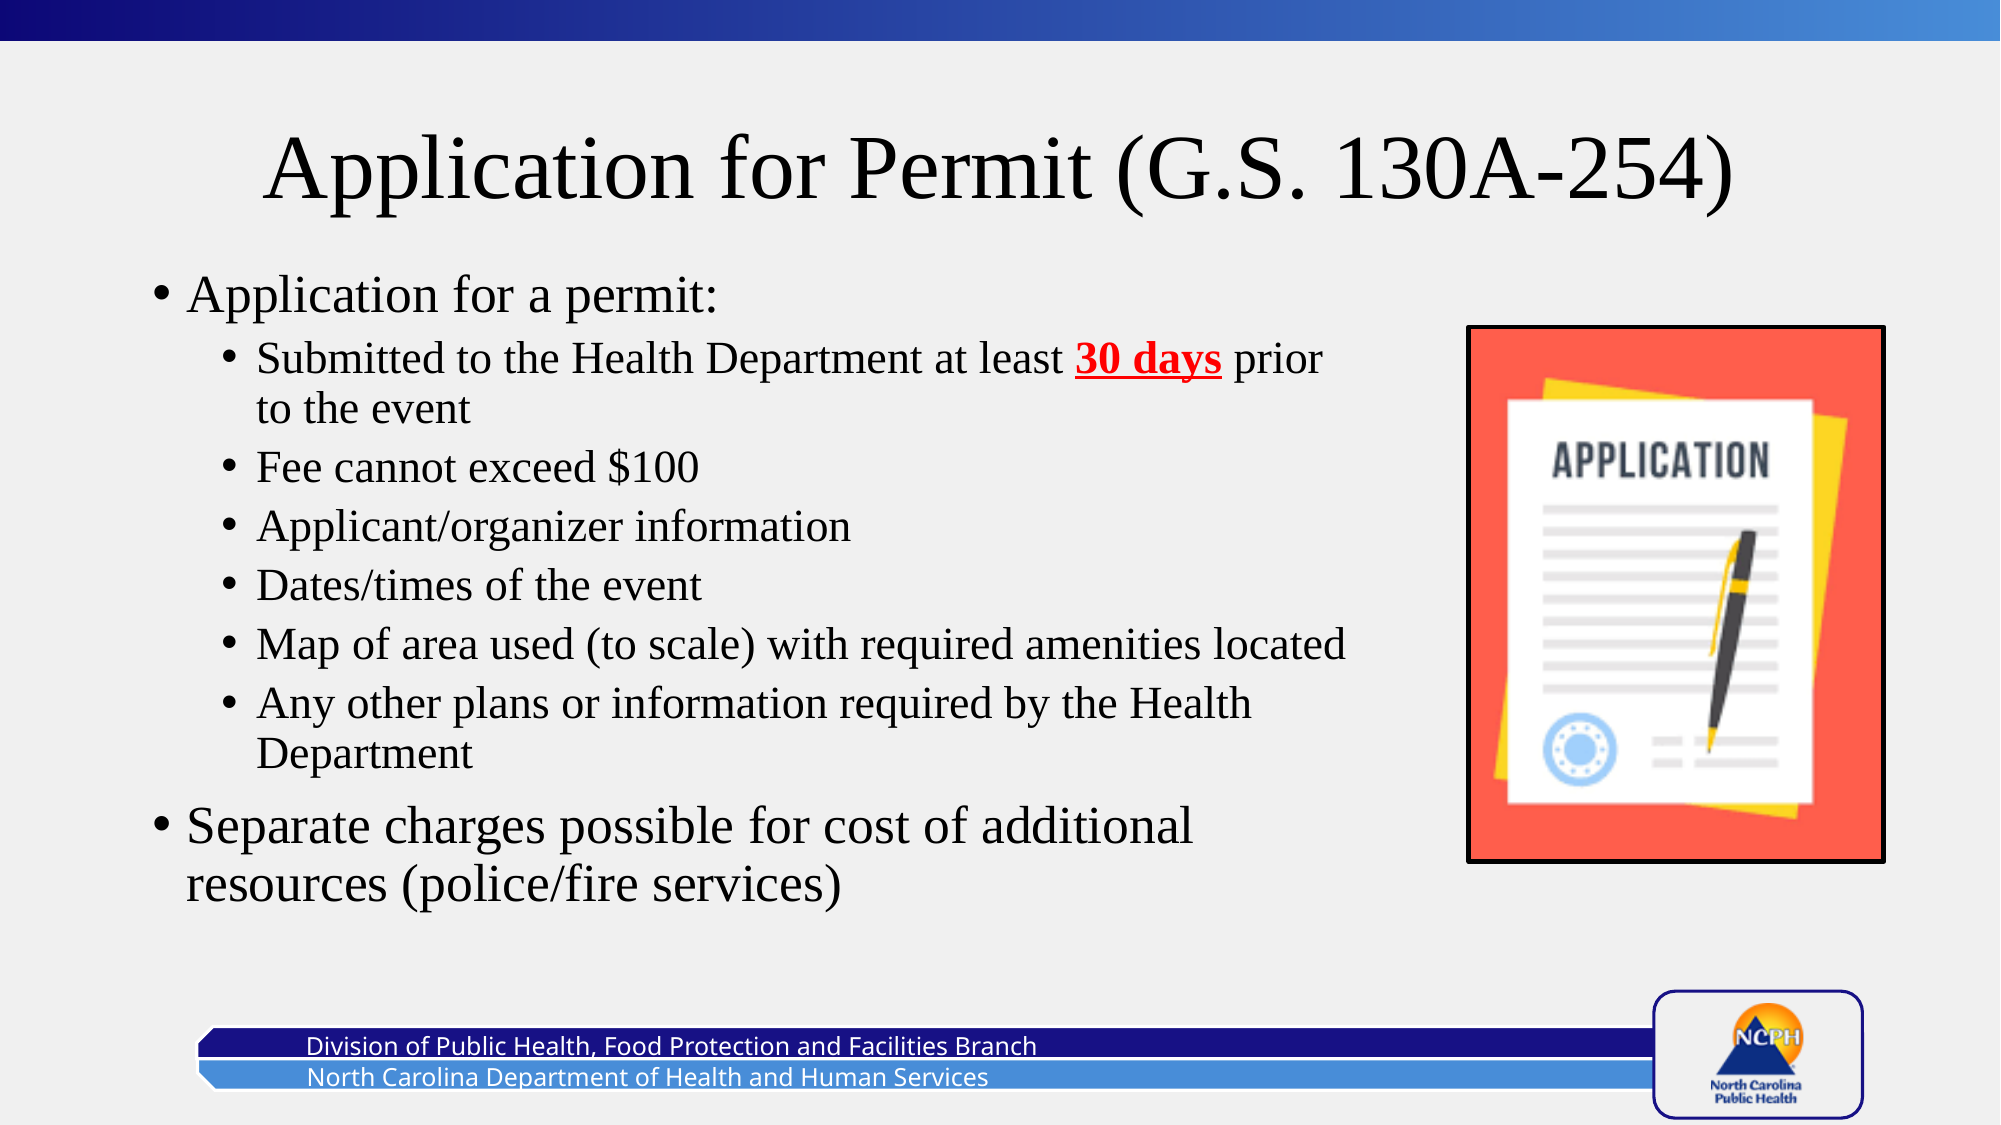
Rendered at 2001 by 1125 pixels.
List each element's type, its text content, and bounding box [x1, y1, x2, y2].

picture [1711, 1003, 1805, 1105]
title Application for Permit (G.S. 130A-254) [137, 59, 1863, 278]
picture [1471, 329, 1882, 860]
list Application for a permit: Submitted to the Health Department at least 30 days prior to the event Fee cannot exceed $100 Applicant/organizer information Dates/times of the event Map of area used (to scale) with required amenities located Any other plans or information required by the Health Department Separate charges possible for cost of additional resources (police/fire services) [137, 259, 1367, 973]
